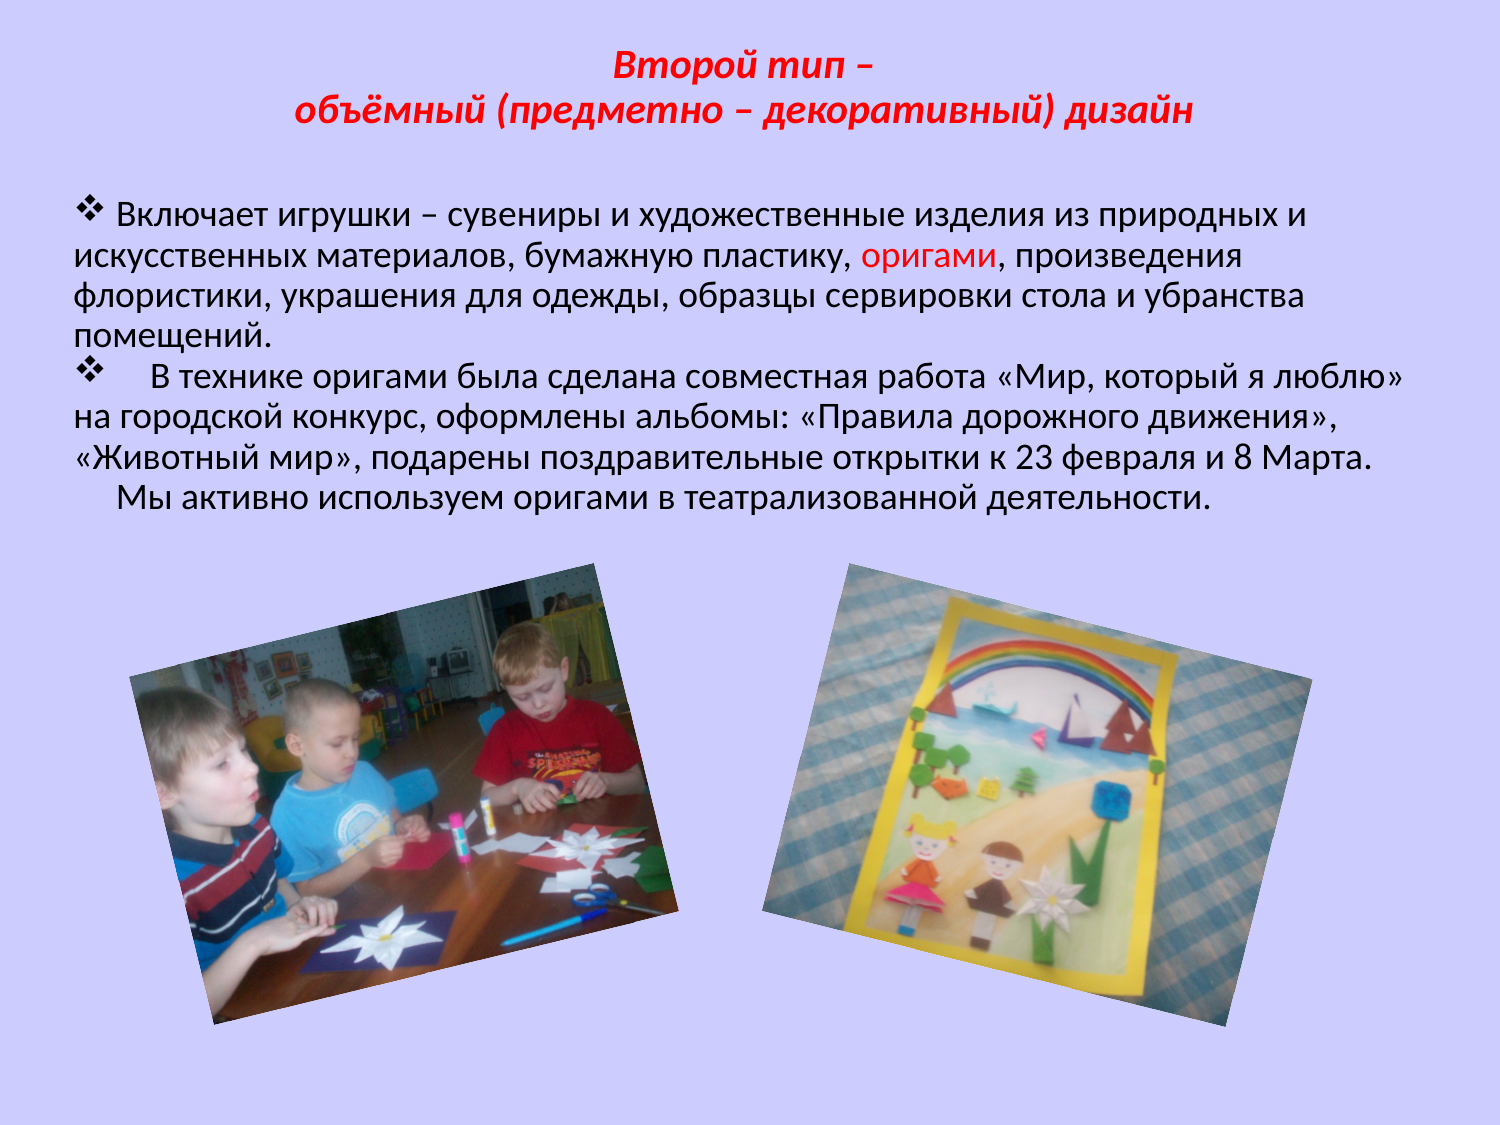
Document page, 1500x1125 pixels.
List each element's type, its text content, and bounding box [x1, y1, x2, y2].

picture [130, 563, 678, 1024]
text_box Второй тип – объёмный (предметно – декоративный) дизайн [58, 35, 1430, 140]
text_box Включает игрушки – сувениры и художественные изделия из природных и искусственных материалов, бумажную пластику, оригами, произведения флористики, украшения для одежды, образцы сервировки стола и убранства помещений. В технике оригами была сделана совместная работа «Мир, который я люблю» на городской конкурс, оформлены альбомы: «Правила дорожного движения», «Животный мир», подарены поздравительные открытки к 23 февраля и 8 Марта. Мы активно используем оригами в театрализованной деятельности. [58, 186, 1430, 607]
picture [762, 564, 1312, 1026]
